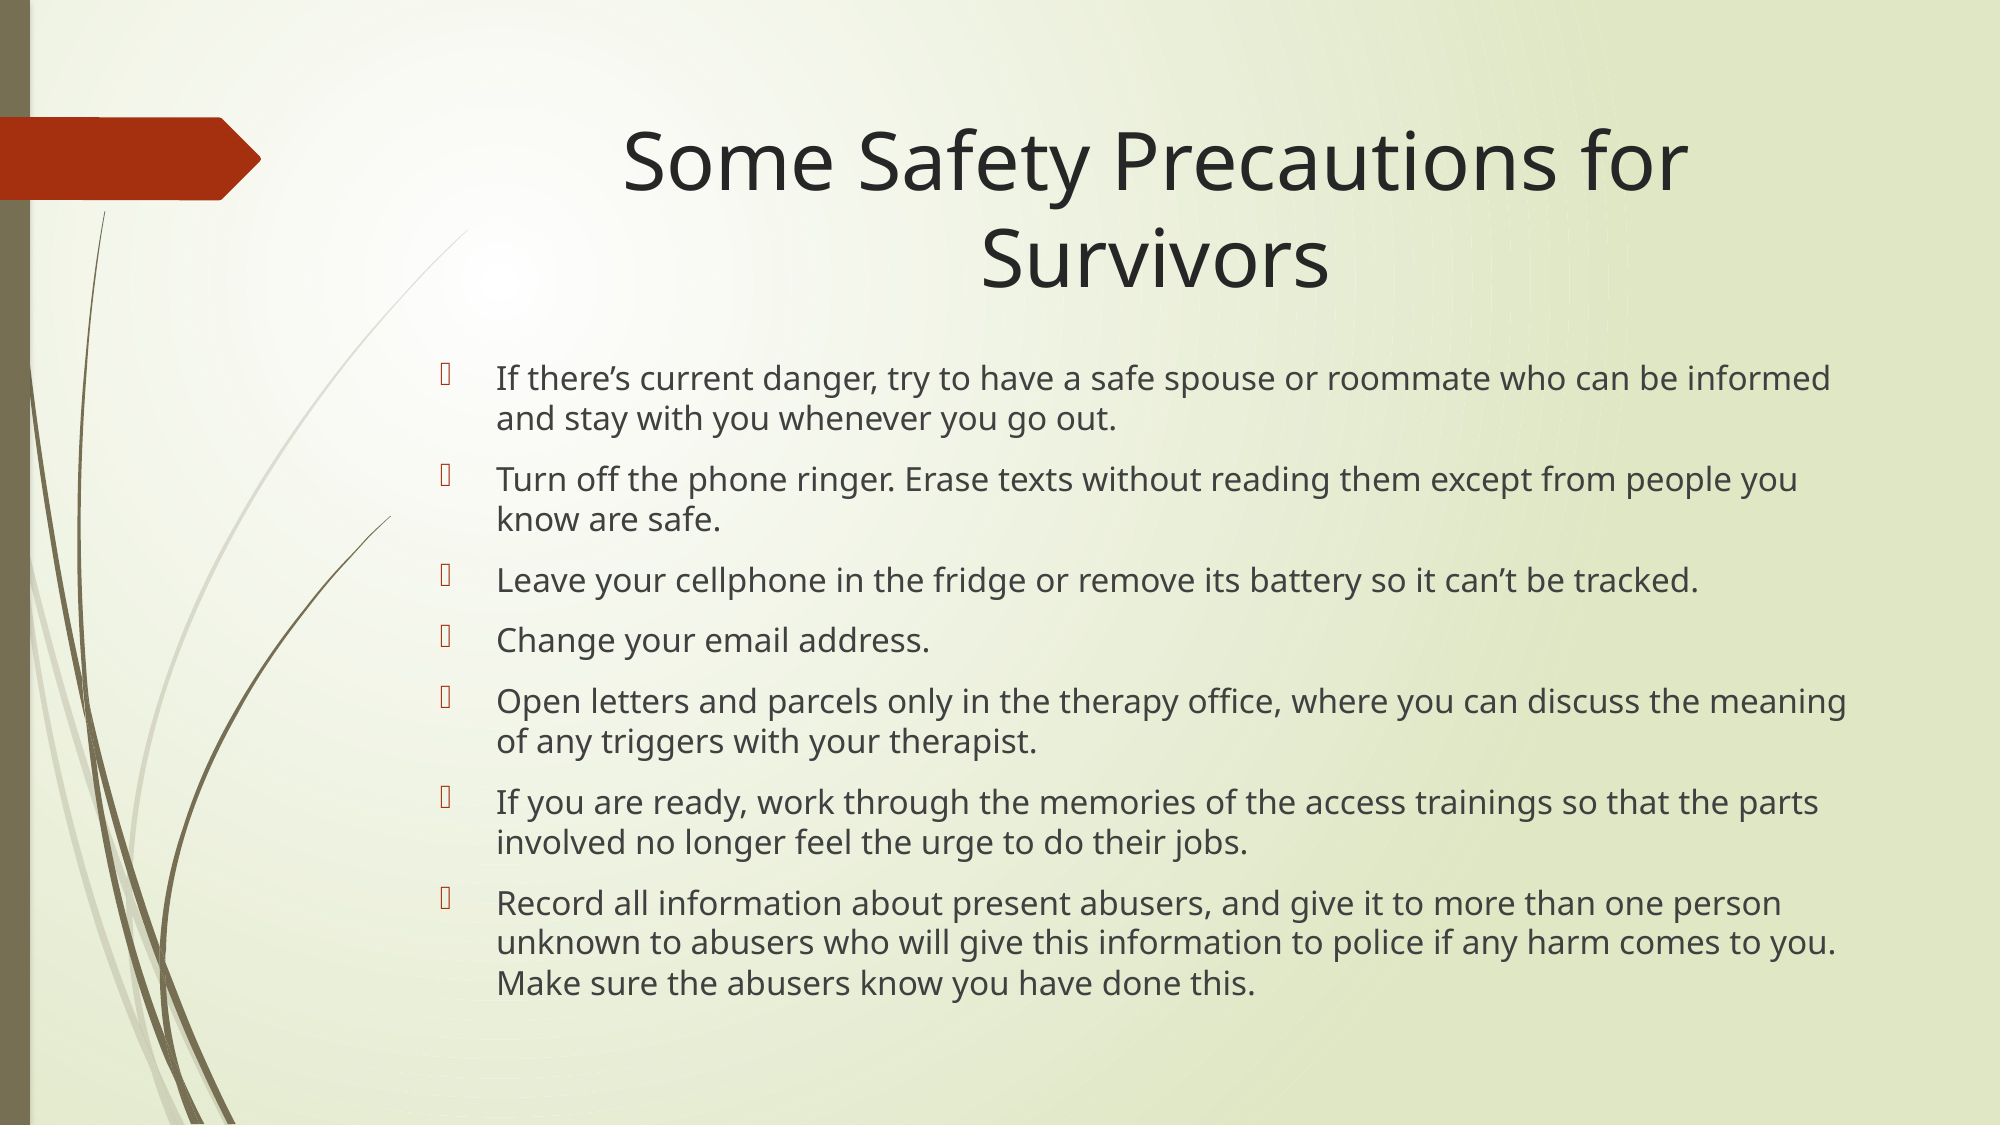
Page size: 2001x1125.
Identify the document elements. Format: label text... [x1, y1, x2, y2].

title Some Safety Precautions for Survivors [425, 102, 1888, 313]
list If there’s current danger, try to have a safe spouse or roommate who can be informed and stay with you whenever you go out. Turn off the phone ringer. Erase texts without reading them except from people you know are safe. Leave your cellphone in the fridge or remove its battery so it can’t be tracked. Change your email address. Open letters and parcels only in the therapy office, where you can discuss the meaning of any triggers with your therapist. If you are ready, work through the memories of the access trainings so that the parts involved no longer feel the urge to do their jobs. Record all information about present abusers, and give it to more than one person unknown to abusers who will give this information to police if any harm comes to you. Make sure the abusers know you have done this. [424, 350, 1888, 970]
